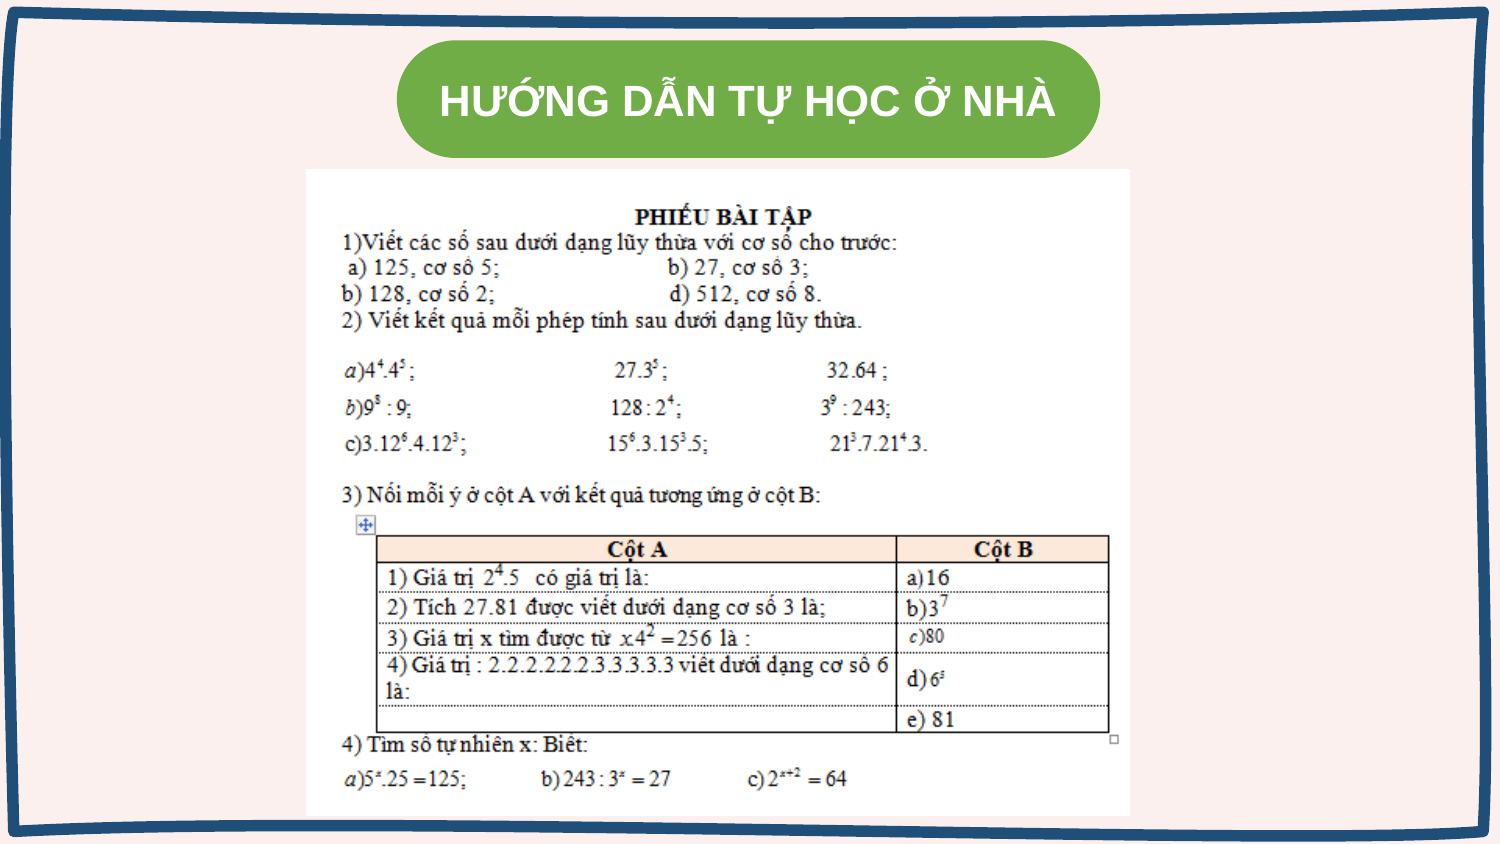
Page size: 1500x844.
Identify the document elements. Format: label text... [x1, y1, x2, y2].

text_box HƯỚNG DẪN TỰ HỌC Ở NHÀ [394, 38, 1103, 161]
text_box [2, 10, 1488, 839]
picture [306, 168, 1130, 817]
